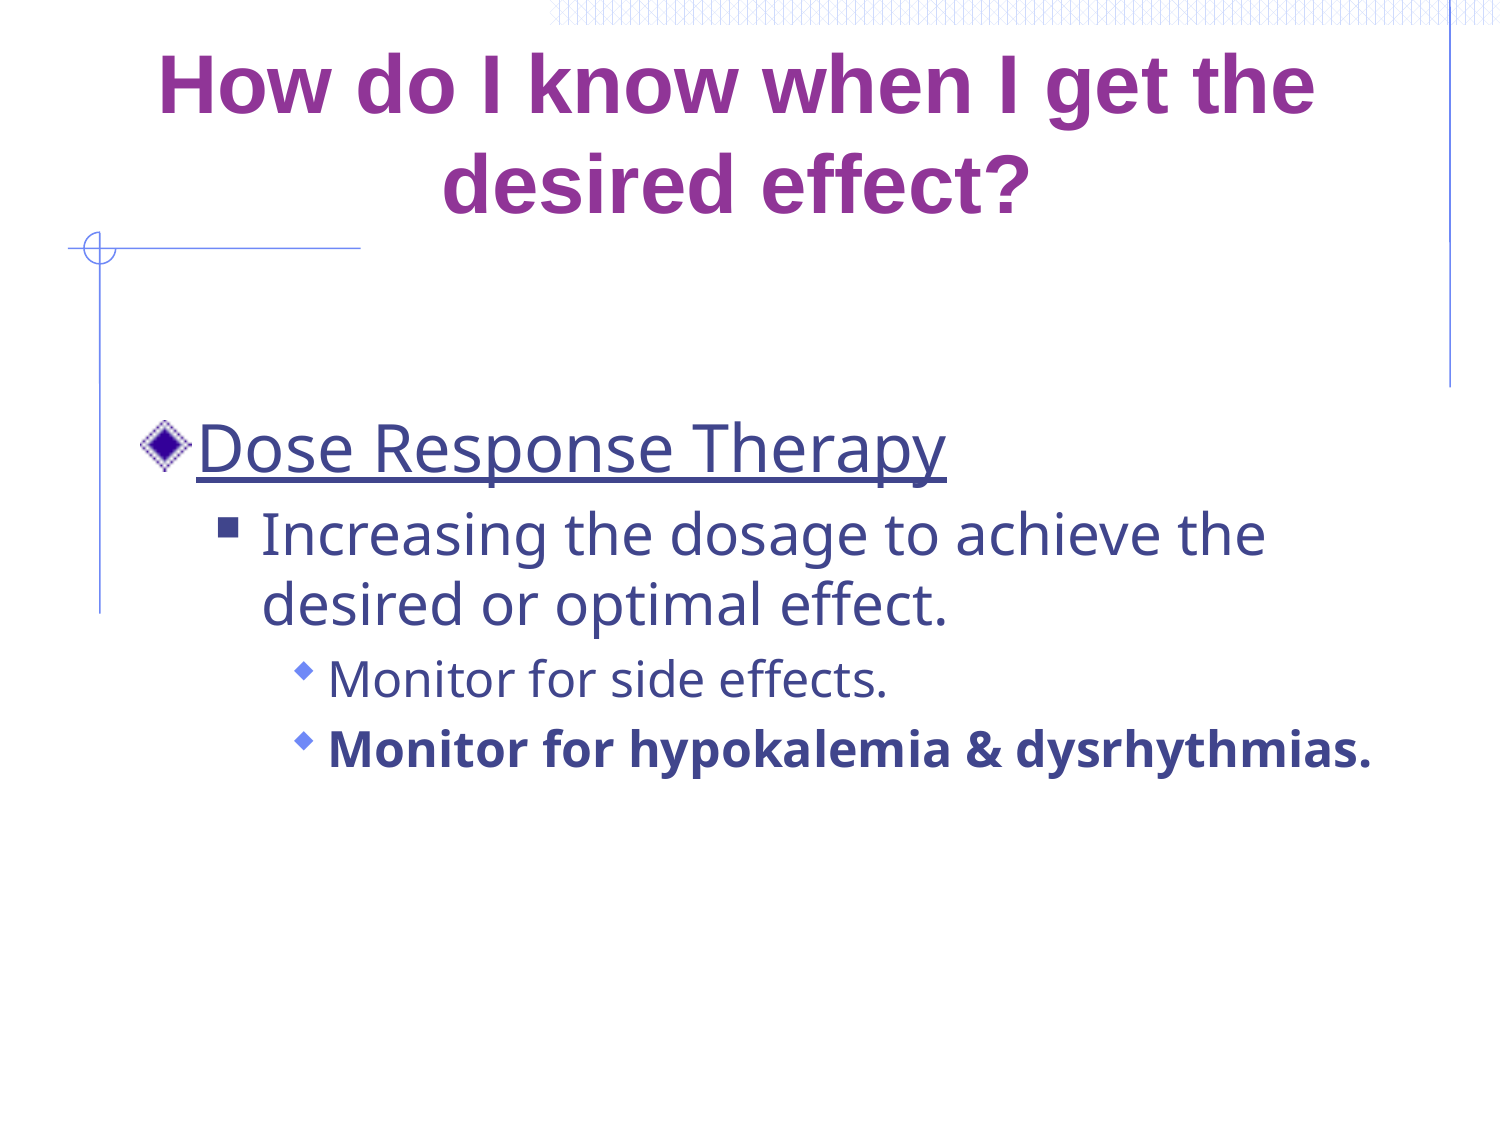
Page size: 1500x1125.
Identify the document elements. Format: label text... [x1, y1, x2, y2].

list Dose Response Therapy Increasing the dosage to achieve the desired or optimal effect. Monitor for side effects. Monitor for hypokalemia & dysrhythmias. [125, 324, 1468, 1050]
picture [140, 420, 192, 472]
title How do I know when I get the desired effect? [99, 50, 1375, 238]
